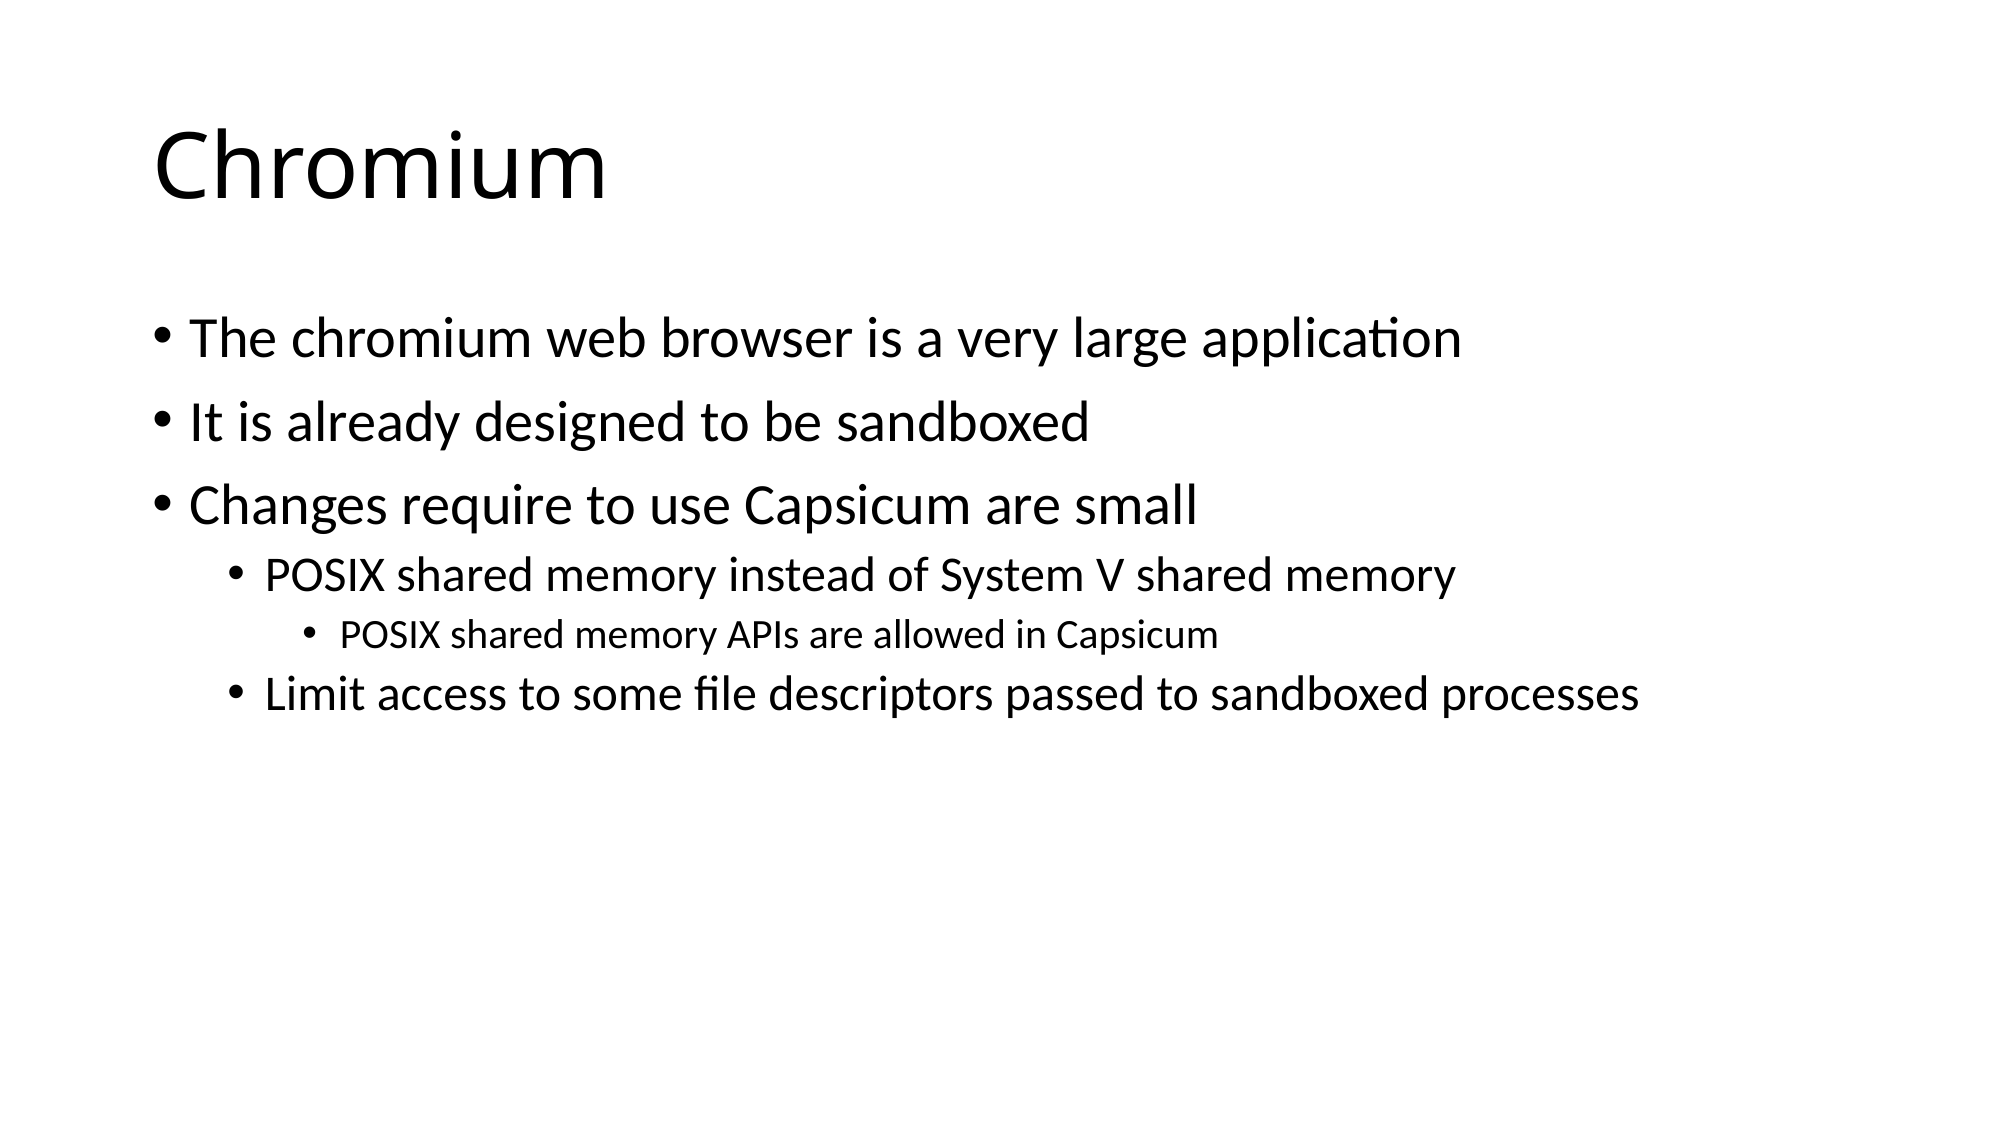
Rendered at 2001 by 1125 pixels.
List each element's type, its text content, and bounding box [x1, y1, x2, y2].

list The chromium web browser is a very large application It is already designed to be sandboxed Changes require to use Capsicum are small POSIX shared memory instead of System V shared memory POSIX shared memory APIs are allowed in Capsicum Limit access to some file descriptors passed to sandboxed processes [137, 299, 1863, 1014]
title Chromium [137, 59, 1863, 278]
